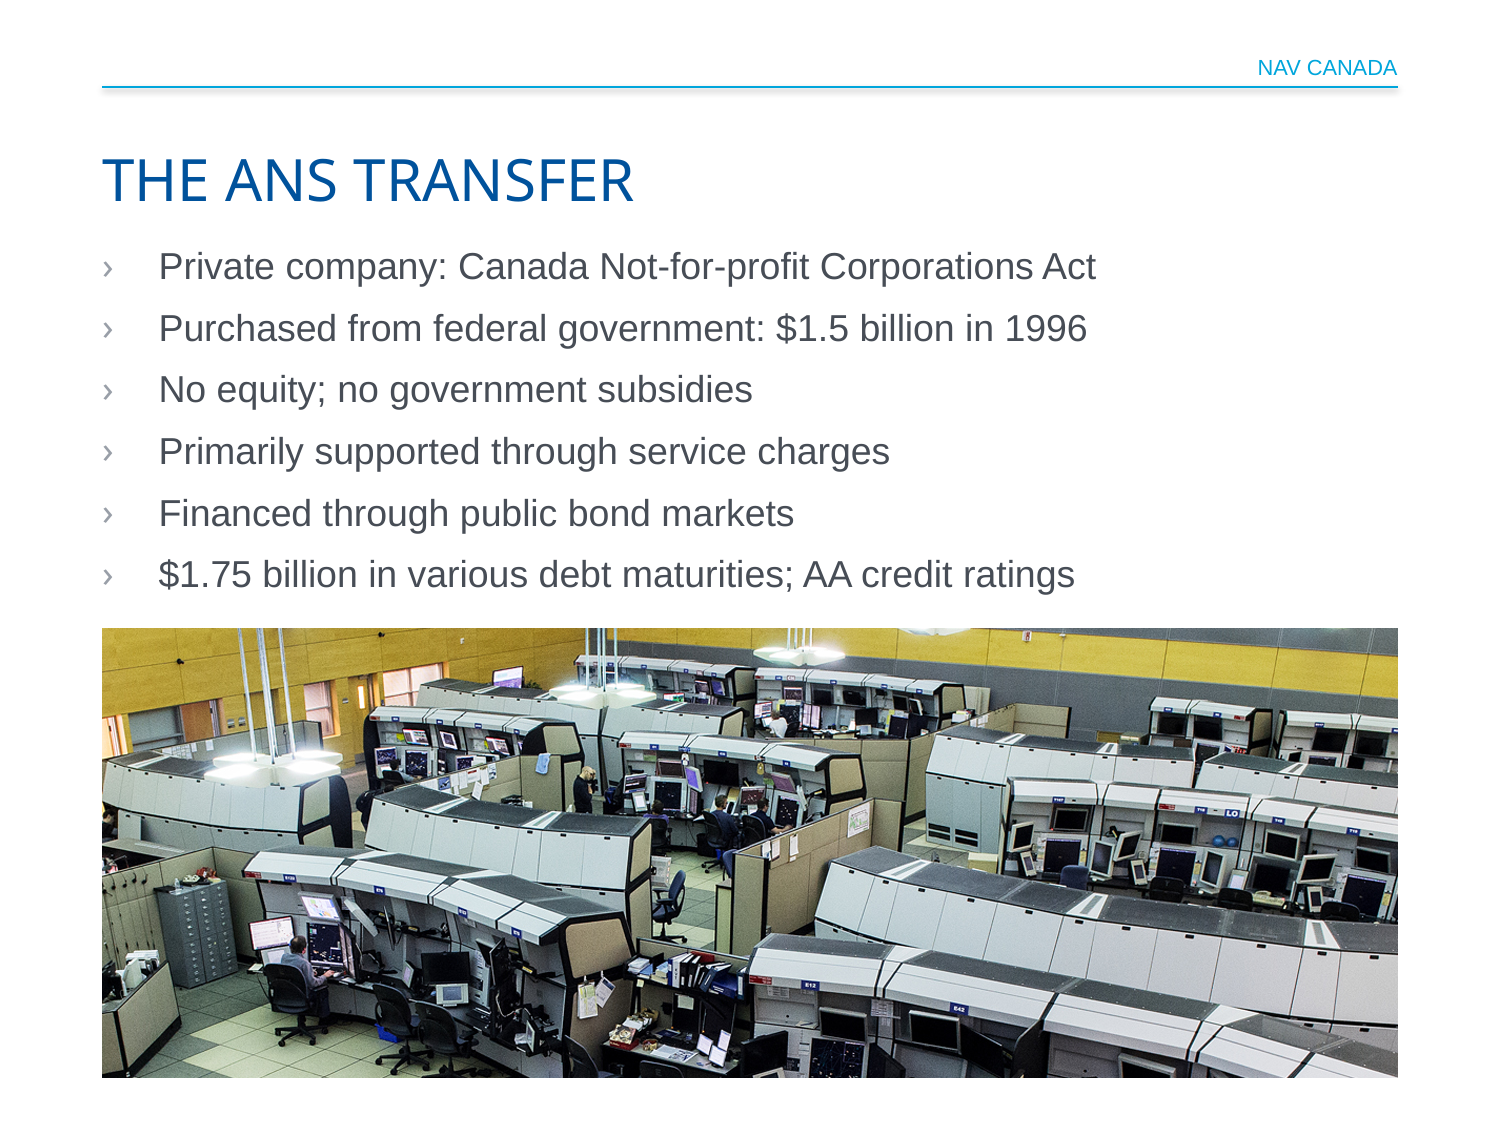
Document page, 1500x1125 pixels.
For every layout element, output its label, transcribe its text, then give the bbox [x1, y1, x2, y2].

title The ans transfer [102, 143, 1398, 227]
list Private company: Canada Not-for-profit Corporations Act Purchased from federal government: $1.5 billion in 1996 No equity; no government subsidies Primarily supported through service charges Financed through public bond markets $1.75 billion in various debt maturities; AA credit ratings [102, 242, 1398, 628]
picture [101, 628, 1398, 1079]
